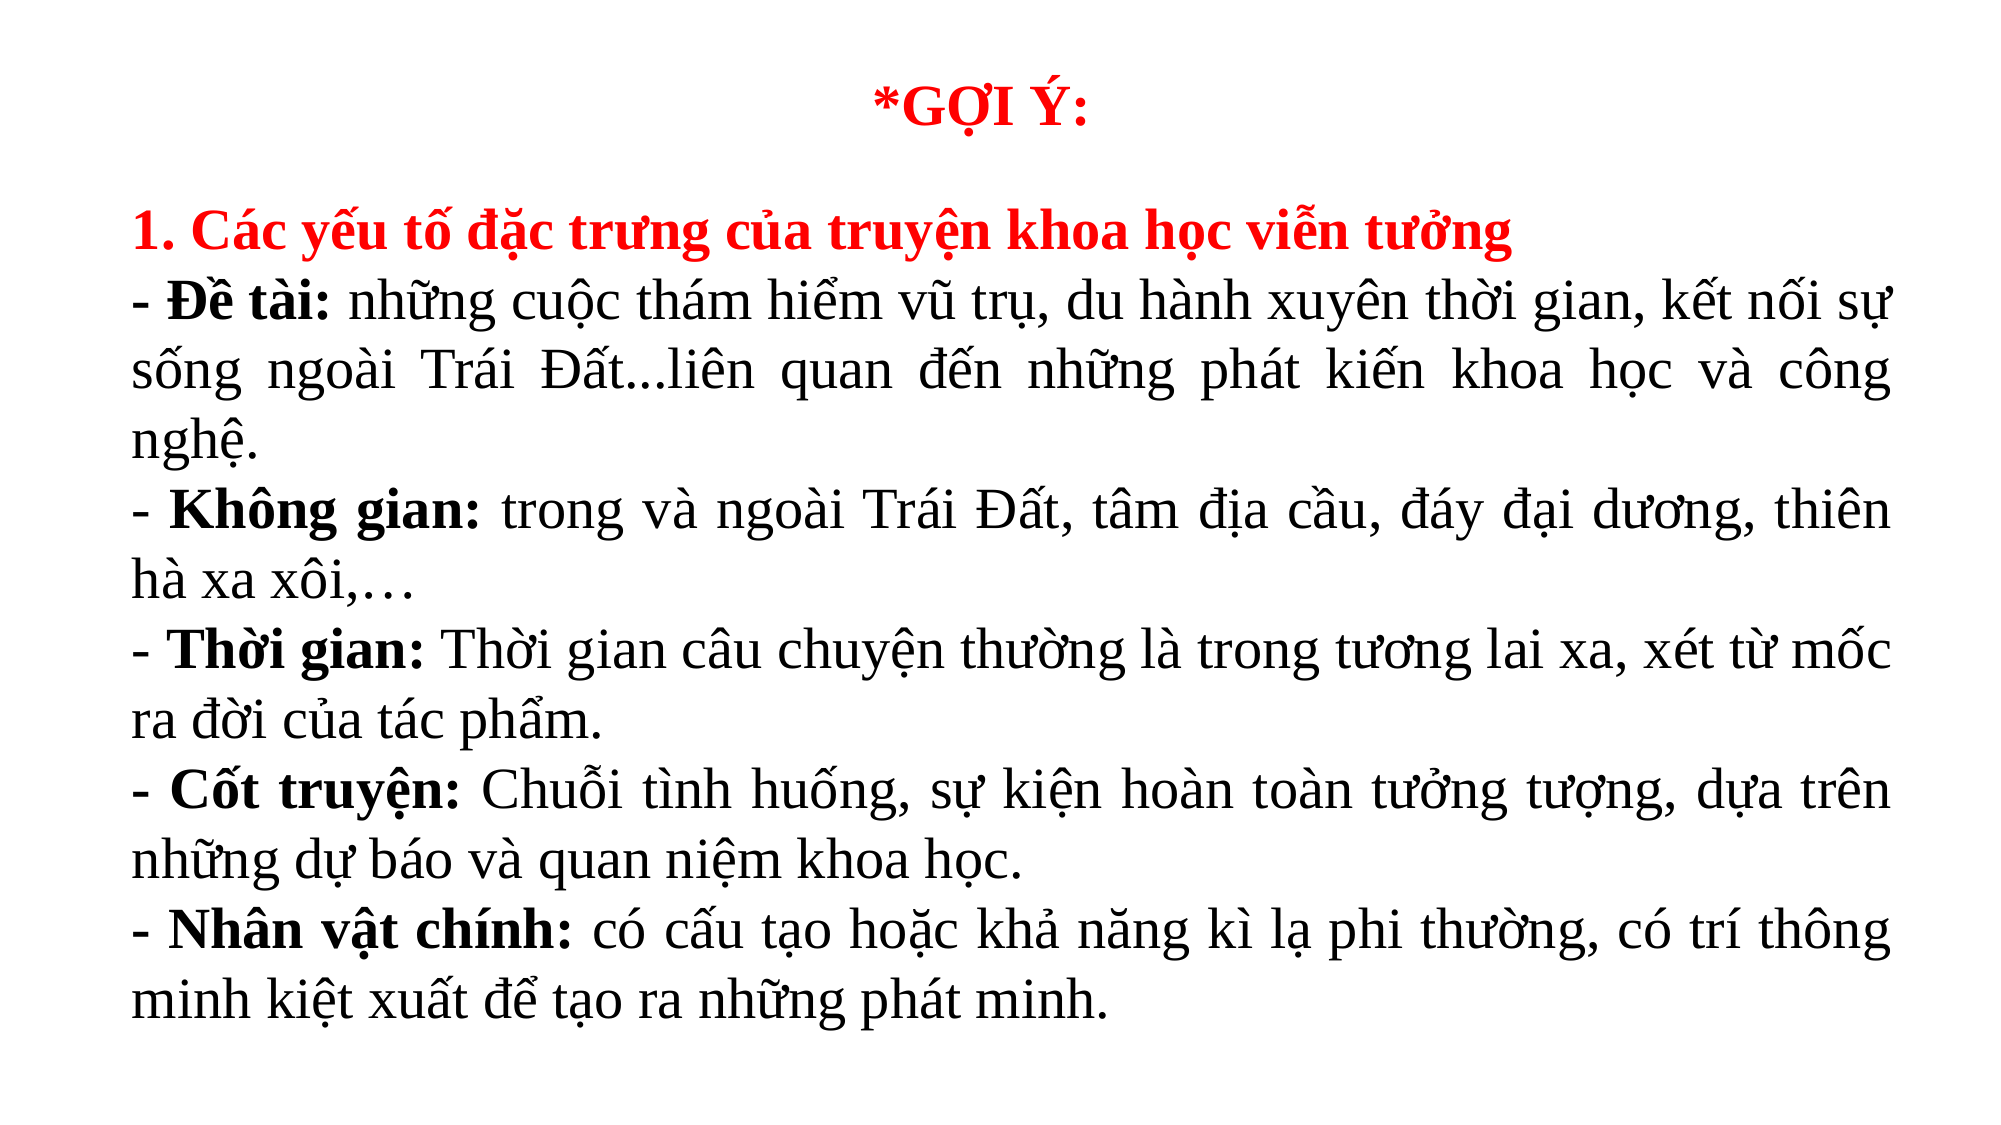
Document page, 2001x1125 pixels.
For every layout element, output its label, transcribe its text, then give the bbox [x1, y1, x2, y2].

text_box 1. Các yếu tố đặc trưng của truyện khoa học viễn tưởng - Đề tài: những cuộc thám hiểm vũ trụ, du hành xuyên thời gian, kết nối sự sống ngoài Trái Đất...liên quan đến những phát kiến khoa học và công nghệ. - Không gian: trong và ngoài Trái Đất, tâm địa cầu, đáy đại dương, thiên hà xa xôi,… - Thời gian: Thời gian câu chuyện thường là trong tương lai xa, xét từ mốc ra đời của tác phẩm. - Cốt truyện: Chuỗi tình huống, sự kiện hoàn toàn tưởng tượng, dựa trên những dự báo và quan niệm khoa học. - Nhân vật chính: có cấu tạo hoặc khả năng kì lạ phi thường, có trí thông minh kiệt xuất để tạo ra những phát minh. [117, 183, 1908, 1038]
text_box *GỢI Ý: [857, 59, 1107, 145]
